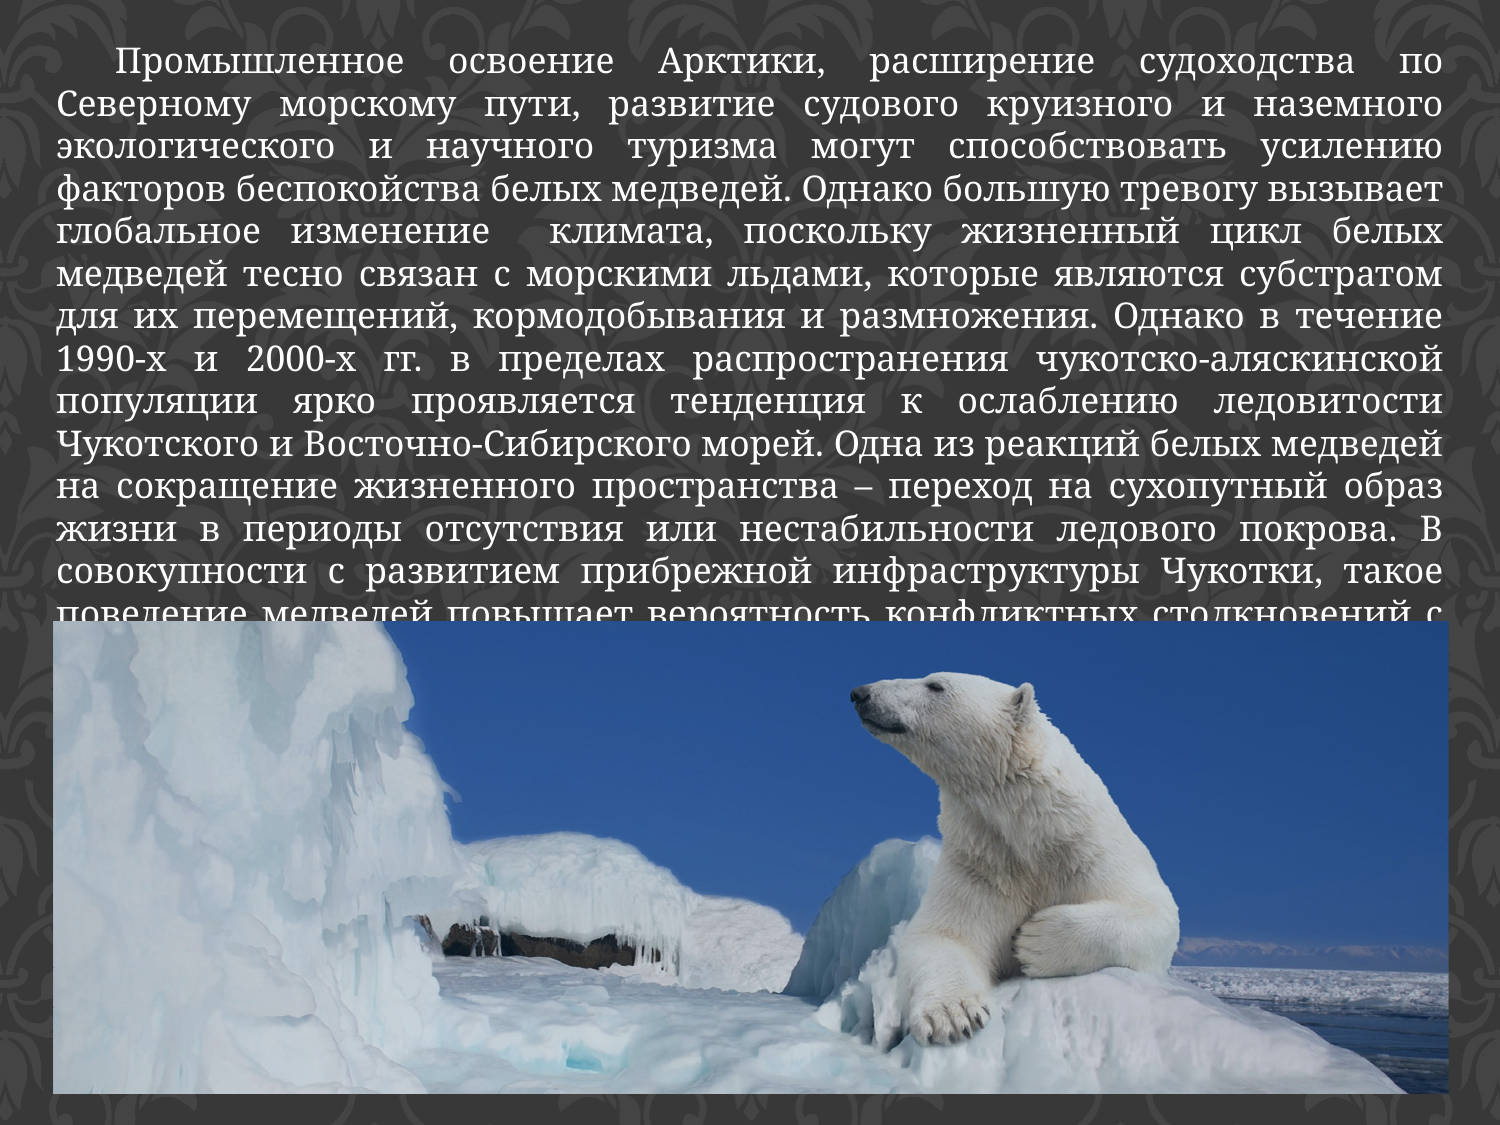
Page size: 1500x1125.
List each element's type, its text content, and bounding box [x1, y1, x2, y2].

picture [52, 621, 1449, 1095]
text_box Промышленное освоение Арктики, расширение судоходства по Северному морскому пути, развитие судового круизного и наземного экологического и научного туризма могут способствовать усилению факторов беспокойства белых медведей. Однако большую тревогу вызывает глобальное изменение климата, поскольку жизненный цикл белых медведей тесно связан с морскими льдами, которые являются субстратом для их перемещений, кормодобывания и размножения. Однако в течение 1990-х и 2000-х гг. в пределах распространения чукотско-аляскинской популяции ярко проявляется тенденция к ослаблению ледовитости Чукотского и Восточно-Сибирского морей. Одна из реакций белых медведей на сокращение жизненного пространства – переход на сухопутный образ жизни в периоды отсутствия или нестабильности ледового покрова. В совокупности с развитием прибрежной инфраструктуры Чукотки, такое поведение медведей повышает вероятность конфликтных столкновений с людьми. [41, 30, 1459, 684]
